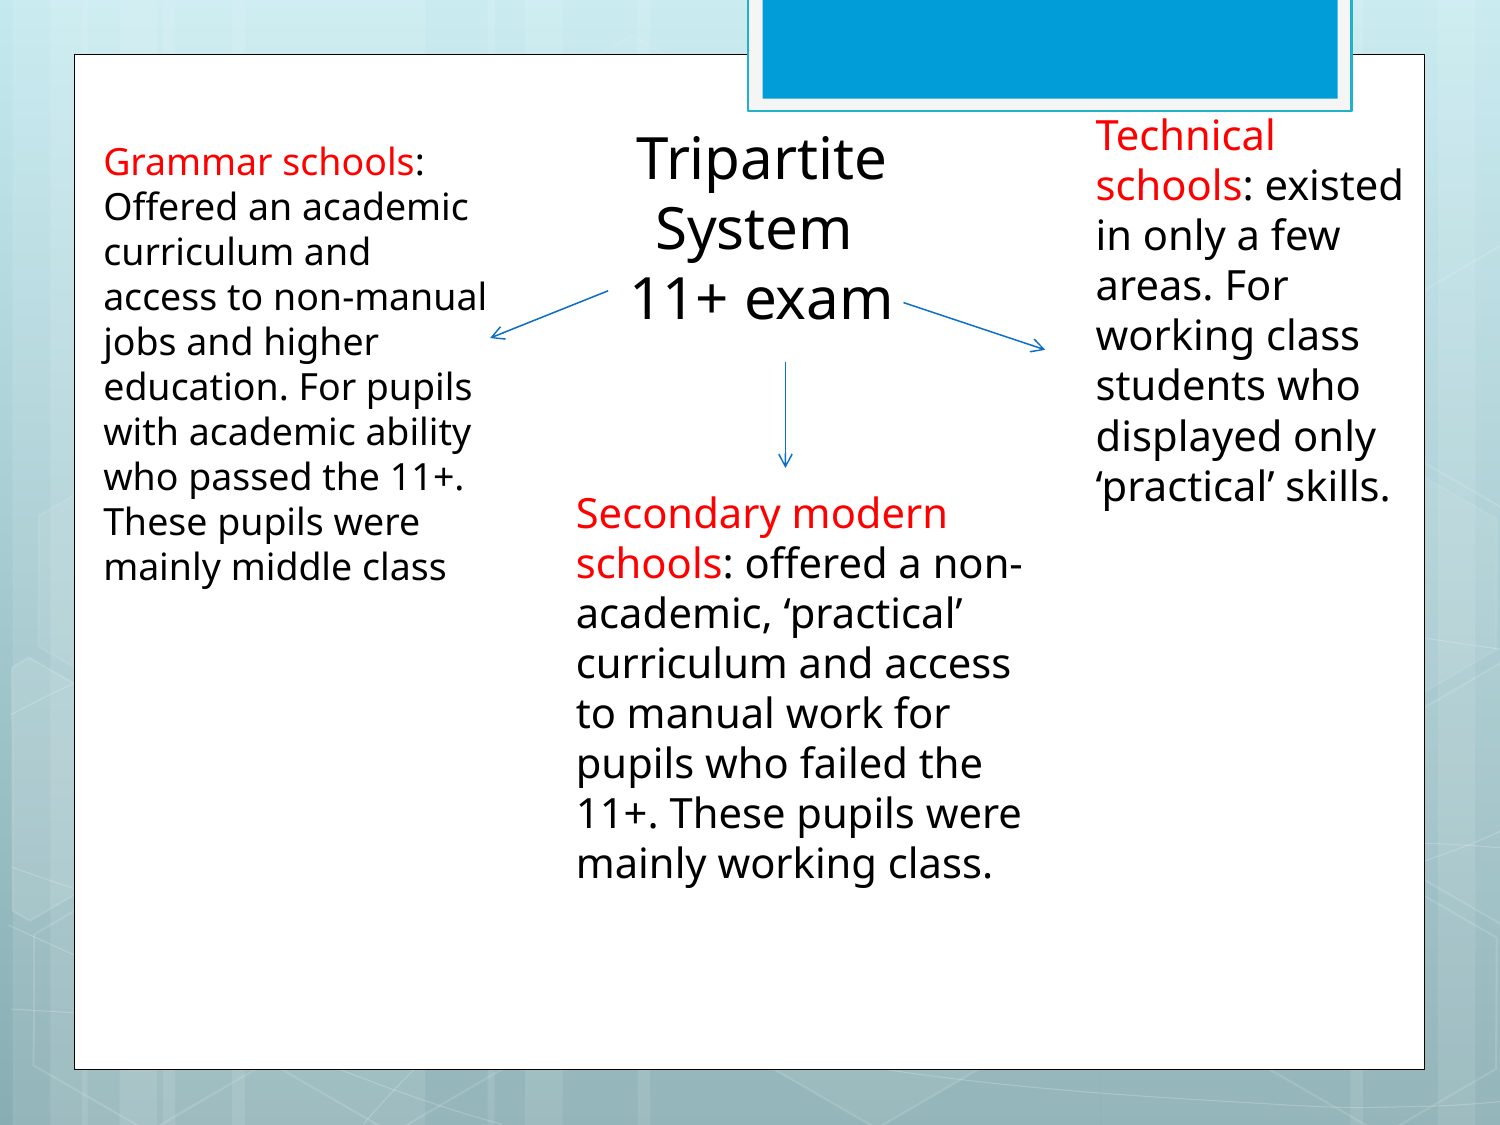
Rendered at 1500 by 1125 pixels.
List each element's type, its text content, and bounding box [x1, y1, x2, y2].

text_box Secondary modern schools: offered a non-academic, ‘practical’ curriculum and access to manual work for pupils who failed the 11+. These pupils were mainly working class. [561, 479, 1058, 895]
text_box Grammar schools: Offered an academic curriculum and access to non-manual jobs and higher education. For pupils with academic ability who passed the 11+. These pupils were mainly middle class [88, 130, 508, 596]
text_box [903, 302, 1046, 351]
text_box Tripartite System 11+ exam [608, 113, 916, 339]
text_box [489, 290, 609, 339]
text_box Technical schools: existed in only a few areas. For working class students who displayed only ‘practical’ skills. [1080, 101, 1459, 517]
